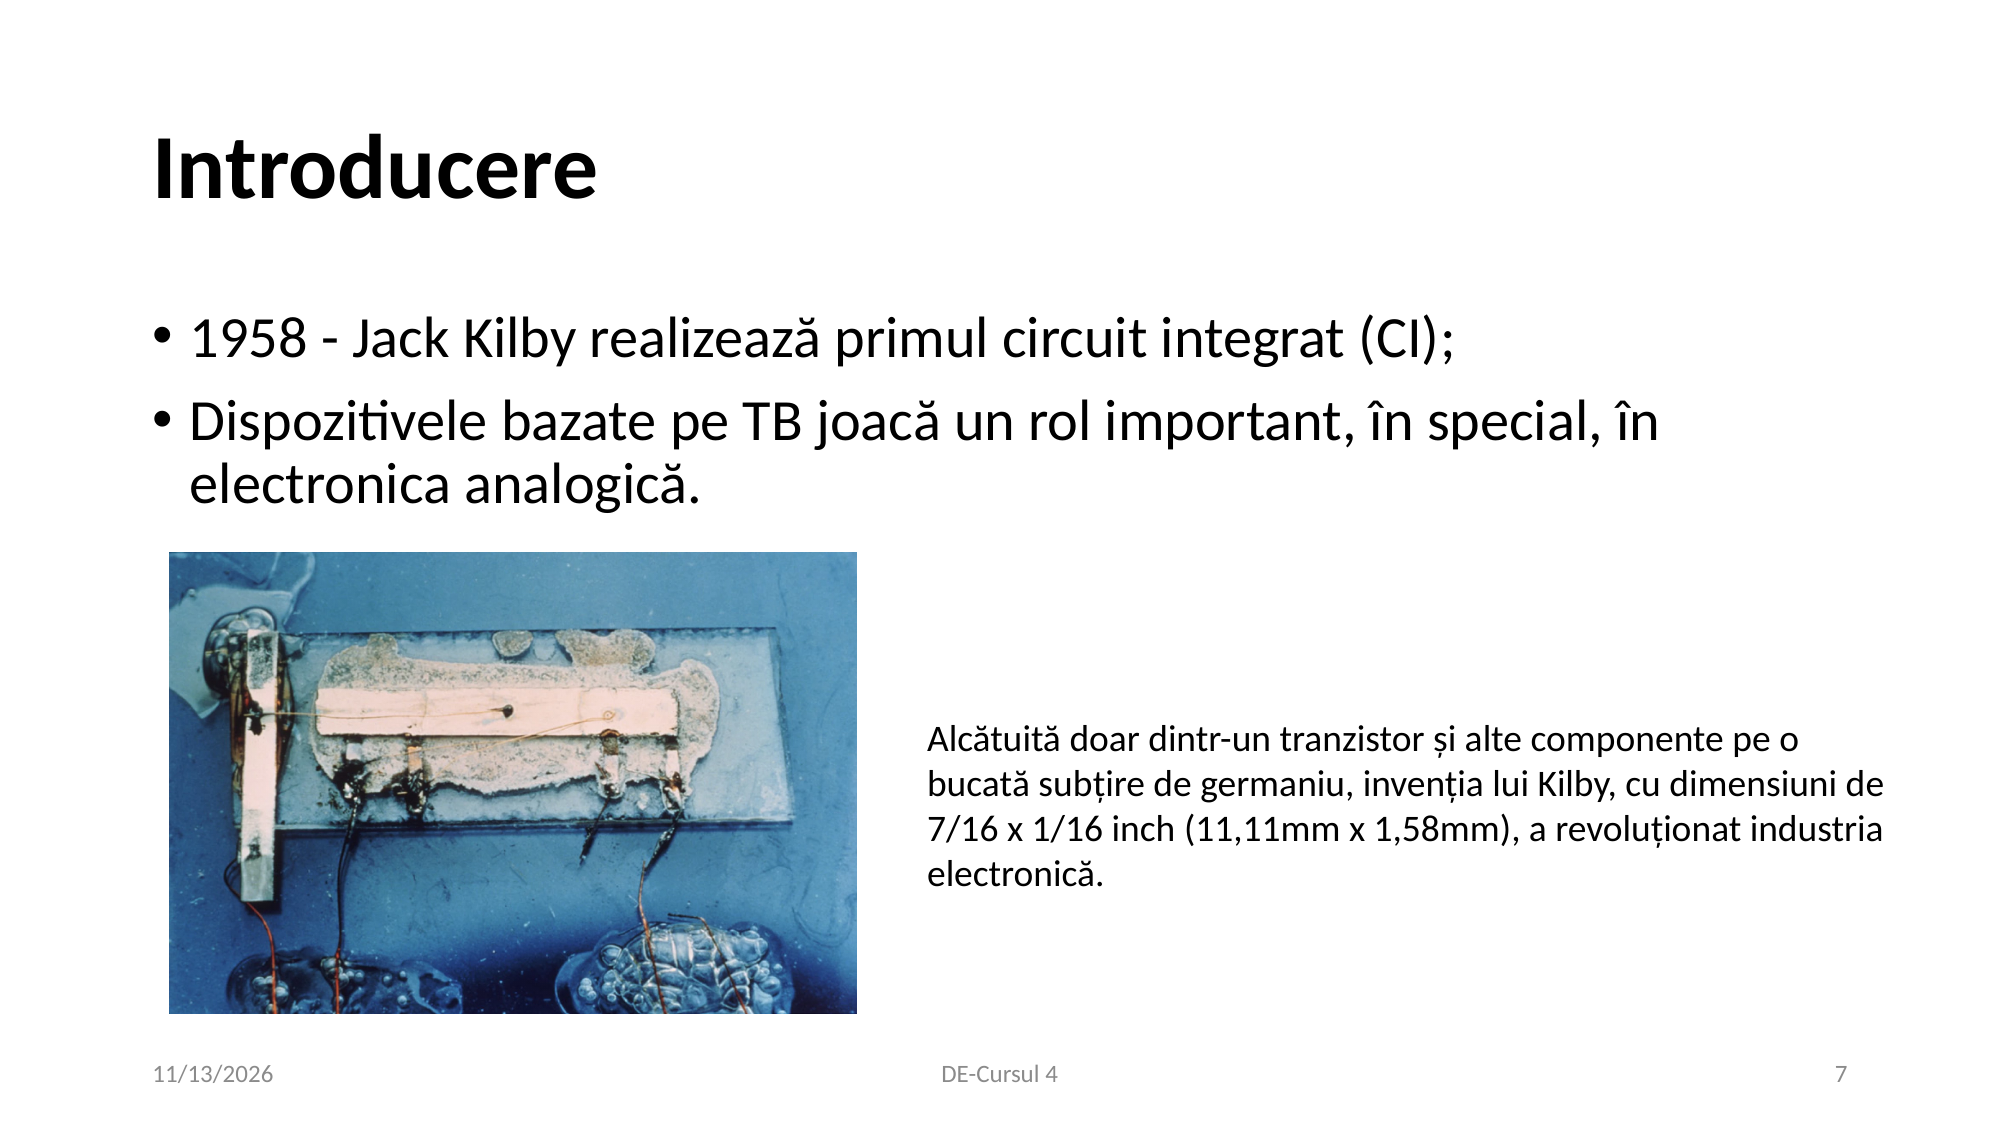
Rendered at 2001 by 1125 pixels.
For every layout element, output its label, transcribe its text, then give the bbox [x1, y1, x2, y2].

list 1958 - Jack Kilby realizează primul circuit integrat (CI); Dispozitivele bazate pe TB joacă un rol important, în special, în electronica analogică. [137, 299, 1863, 1014]
picture [169, 552, 857, 1014]
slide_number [137, 1042, 588, 1103]
slide_number 7 [1412, 1042, 1863, 1103]
title Introducere [137, 59, 1863, 278]
footer DE-Cursul 4 [662, 1042, 1338, 1103]
text_box Alcătuită doar dintr-un tranzistor și alte componente pe o bucată subțire de germaniu, invenția lui Kilby, cu dimensiuni de 7/16 x 1/16 inch (11,11mm x 1,58mm), a revoluționat industria electronică. [912, 707, 1913, 902]
